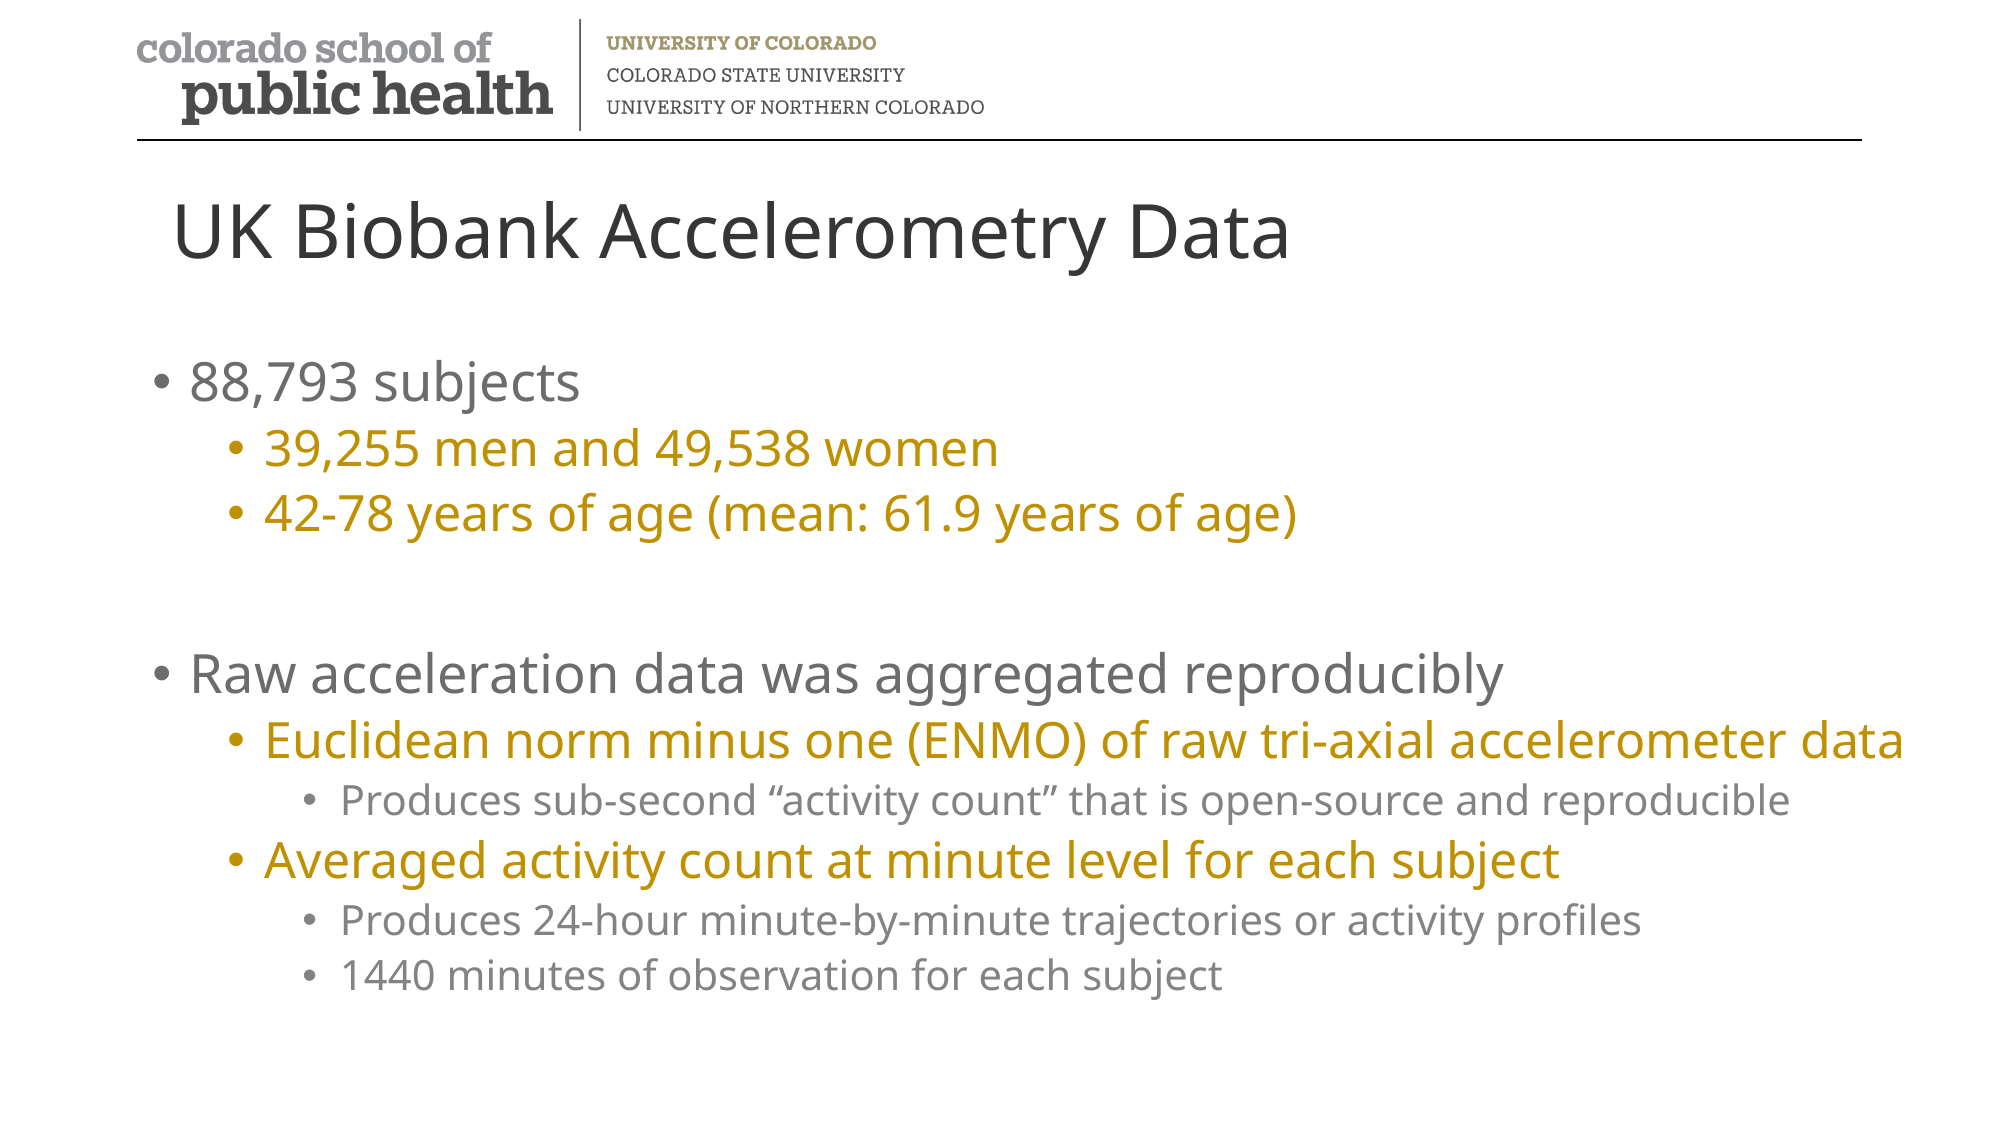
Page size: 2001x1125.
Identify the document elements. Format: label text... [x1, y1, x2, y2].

title UK Biobank Accelerometry Data [137, 150, 1863, 318]
list 88,793 subjects 39,255 men and 49,538 women 42-78 years of age (mean: 61.9 years of age) Raw acceleration data was aggregated reproducibly Euclidean norm minus one (ENMO) of raw tri-axial accelerometer data Produces sub-second “activity count” that is open-source and reproducible Averaged activity count at minute level for each subject Produces 24-hour minute-by-minute trajectories or activity profiles 1440 minutes of observation for each subject [137, 347, 1925, 1076]
picture [137, 19, 984, 131]
